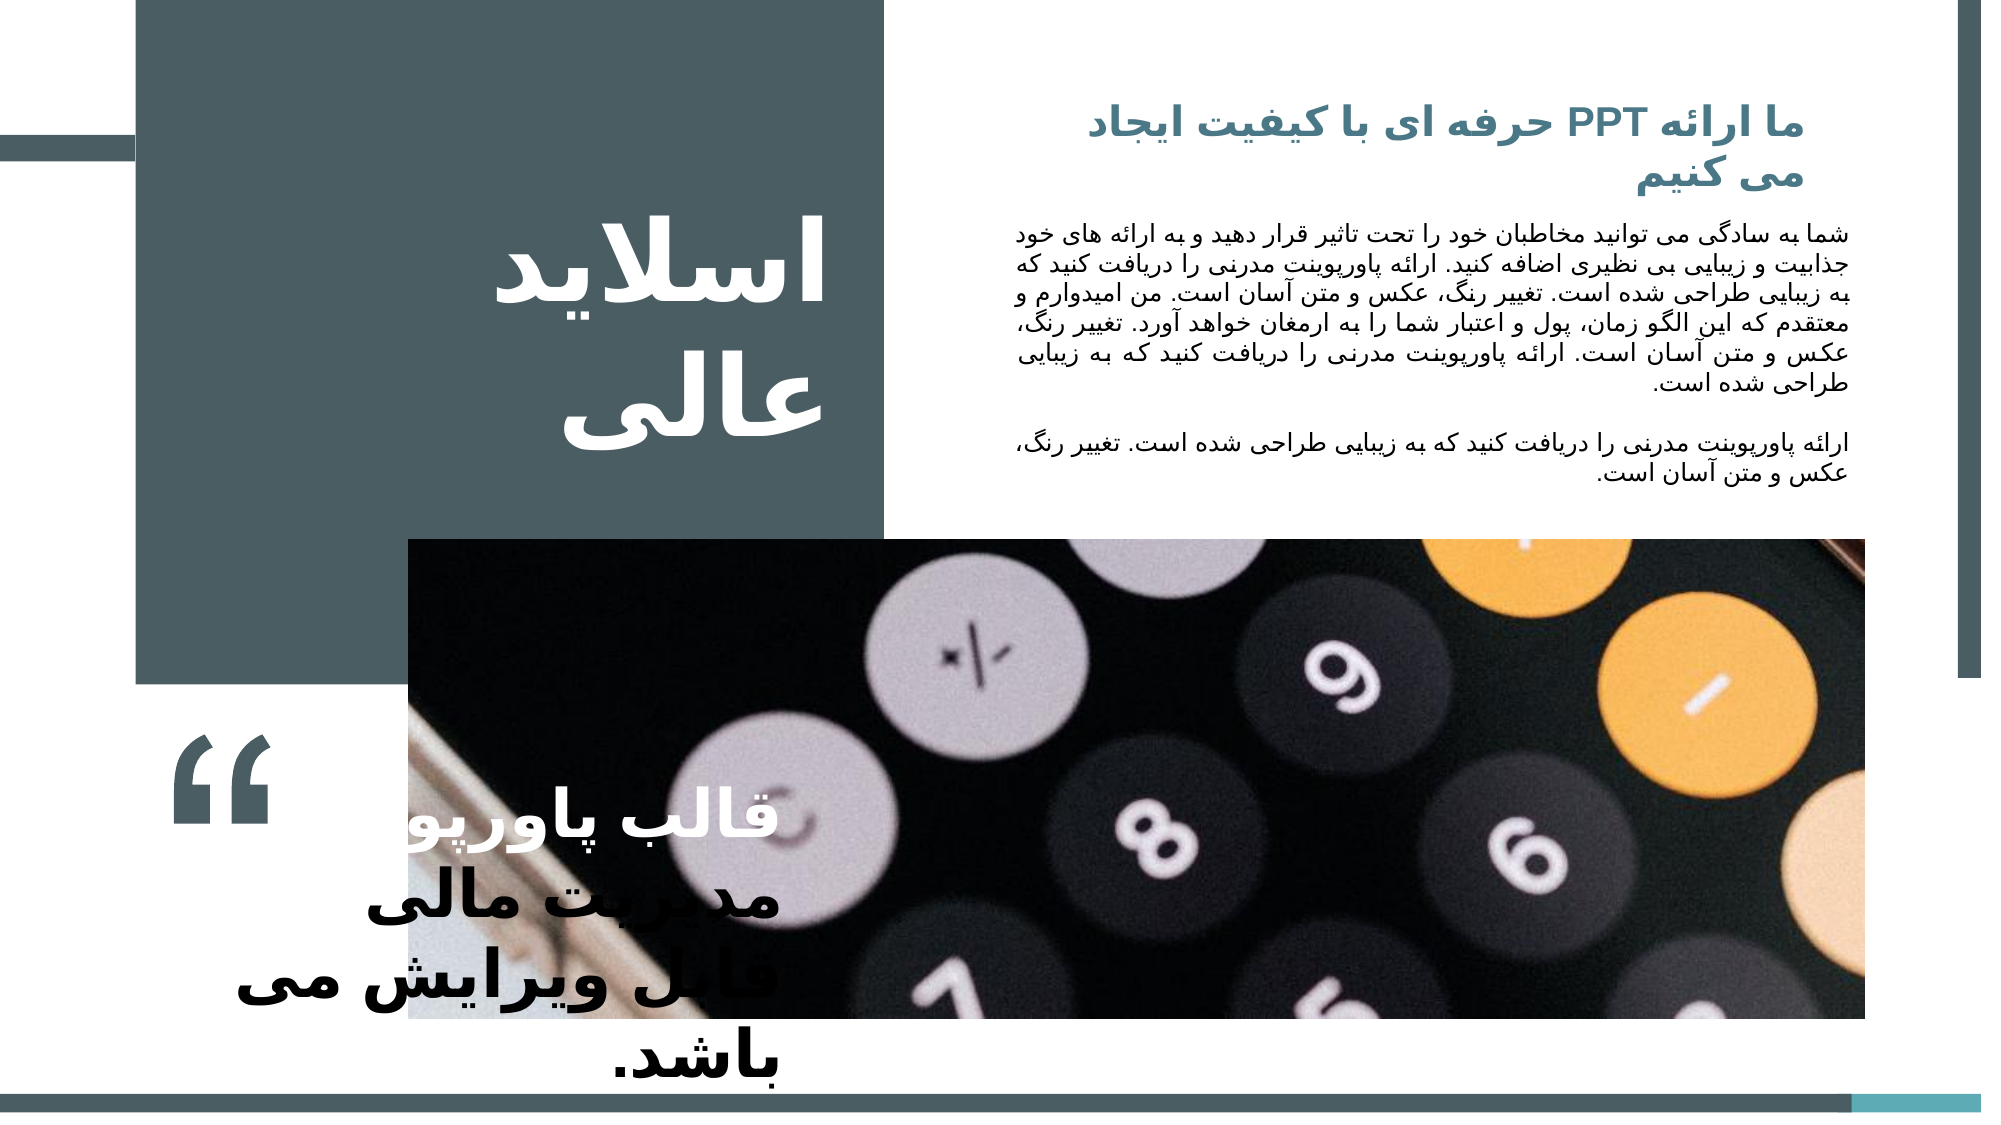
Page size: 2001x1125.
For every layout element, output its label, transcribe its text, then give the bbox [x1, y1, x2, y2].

text_box ما ارائه PPT حرفه ای با کیفیت ایجاد می کنیم [1008, 94, 1812, 195]
text_box قالب پاورپوینت مدیریت مالی شخصی قابل ویرایش می باشد. [74, 763, 799, 1098]
text_box [230, 733, 273, 825]
text_box شما به سادگی می توانید مخاطبان خود را تحت تاثیر قرار دهید و به ارائه های خود جذابیت و زیبایی بی نظیری اضافه کنید. ارائه پاورپوینت مدرنی را دریافت کنید که به زیبایی طراحی شده است. تغییر رنگ، عکس و متن آسان است. من امیدوارم و معتقدم که این الگو زمان، پول و اعتبار شما را به ارمغان خواهد آورد. تغییر رنگ، عکس و متن آسان است. ارائه پاورپوینت مدرنی را دریافت کنید که به زیبایی طراحی شده است. ارائه پاورپوینت مدرنی را دریافت کنید که به زیبایی طراحی شده است. تغییر رنگ، عکس و متن آسان است. [999, 209, 1865, 494]
text_box اسلاید عالی [189, 181, 848, 467]
text_box [172, 733, 215, 825]
picture [408, 539, 1865, 1019]
